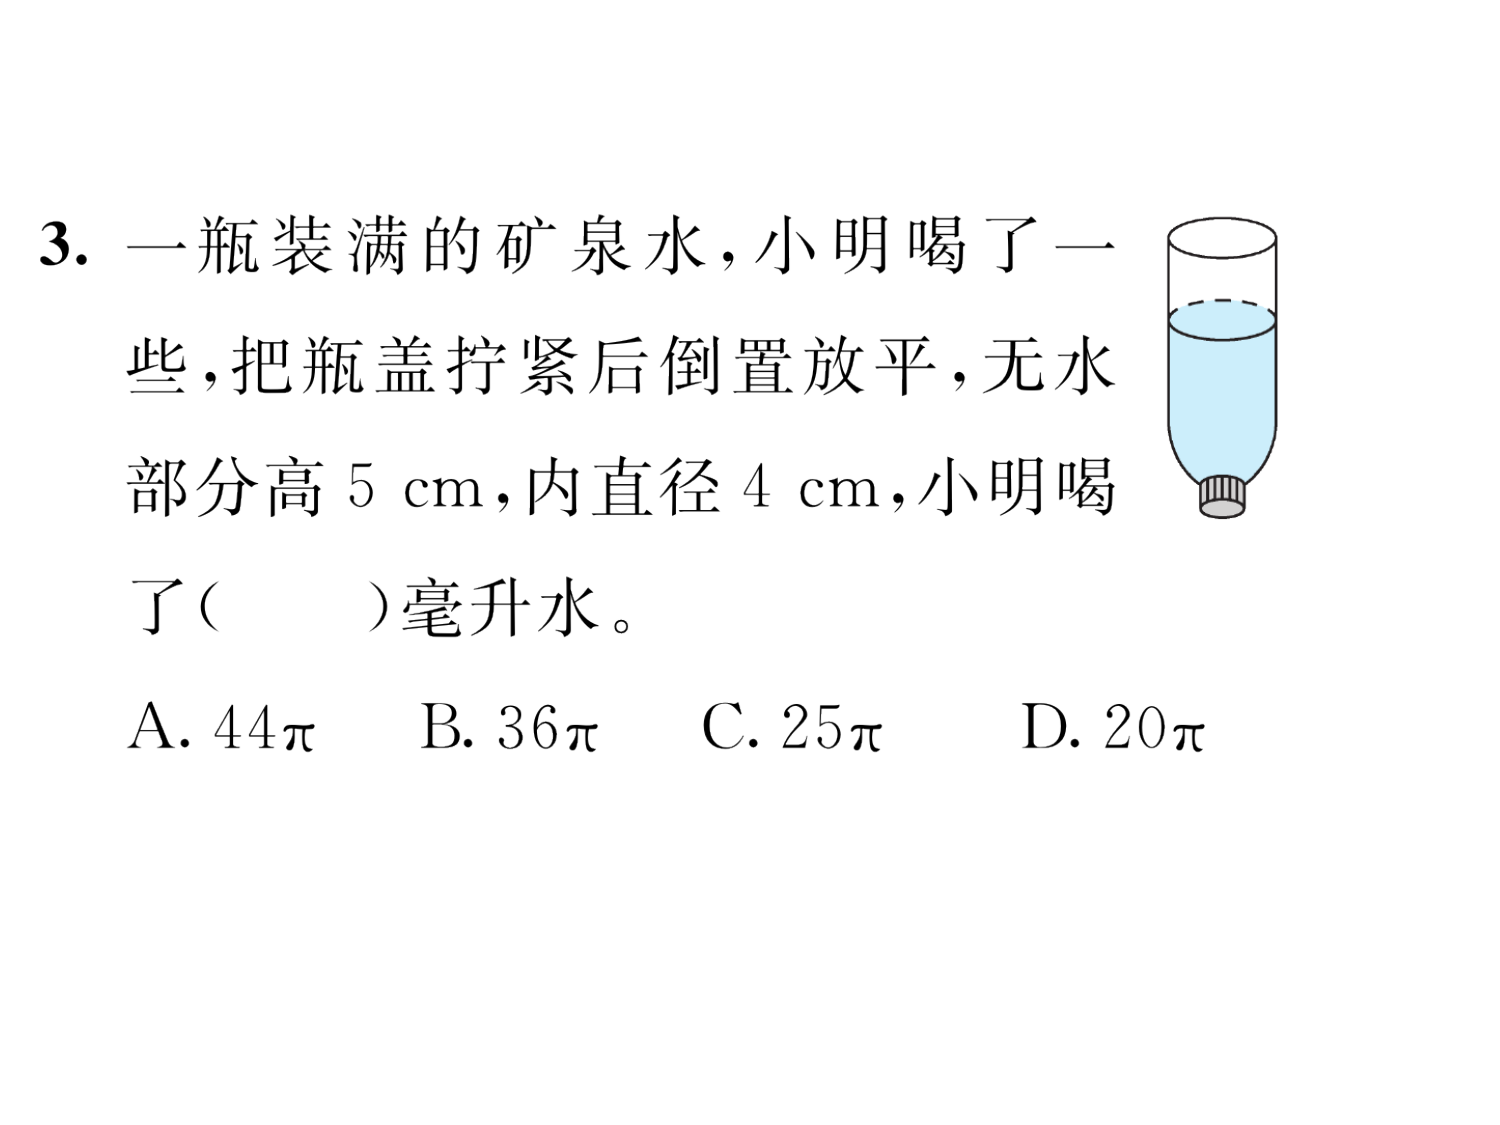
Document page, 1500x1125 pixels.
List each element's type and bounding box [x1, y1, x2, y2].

picture [35, 177, 1453, 762]
